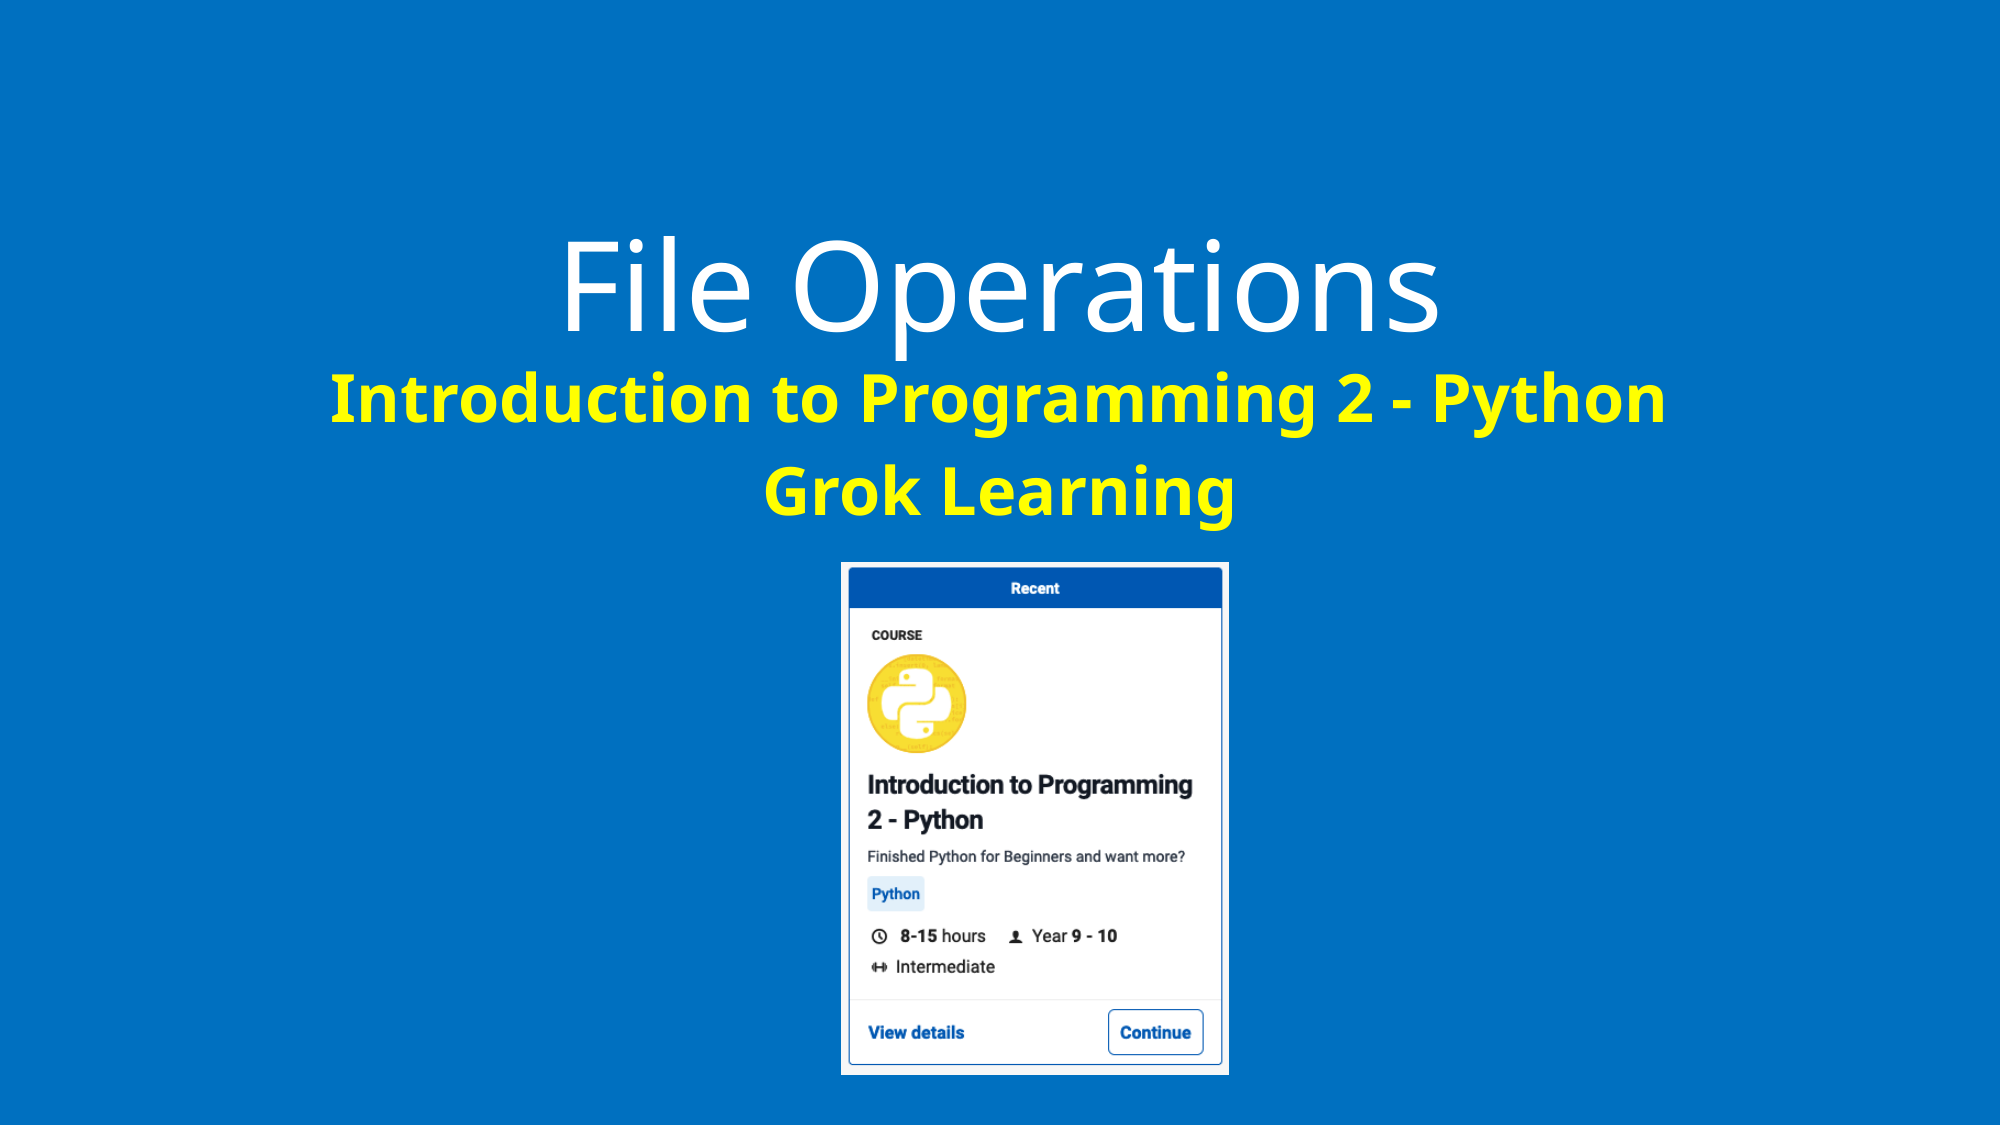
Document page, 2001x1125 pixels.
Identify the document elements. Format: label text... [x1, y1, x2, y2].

picture [841, 561, 1230, 1076]
subtitle Introduction to Programming 2 - Python Grok Learning [249, 357, 1750, 630]
title File Operations [249, 195, 1750, 357]
